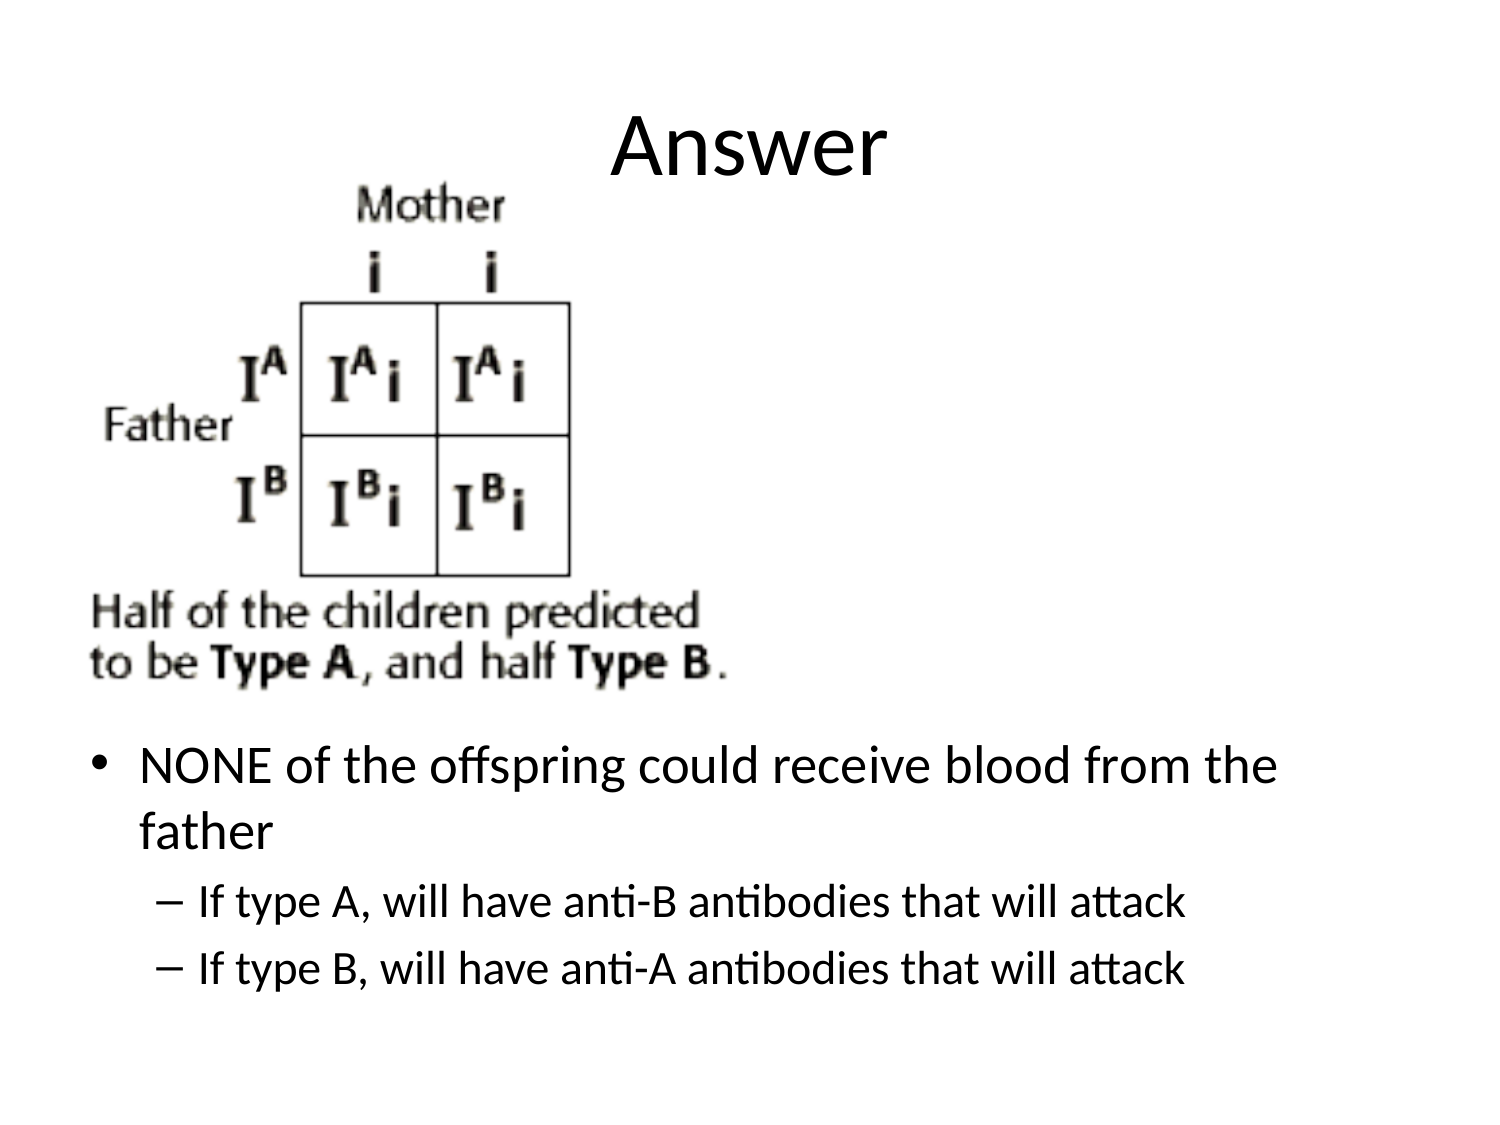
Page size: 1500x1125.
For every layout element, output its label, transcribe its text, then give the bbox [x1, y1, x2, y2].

list NONE of the offspring could receive blood from the father If type A, will have anti-B antibodies that will attack If type B, will have anti-A antibodies that will attack [75, 262, 1425, 1005]
title Answer [75, 45, 1425, 233]
picture [74, 174, 741, 701]
